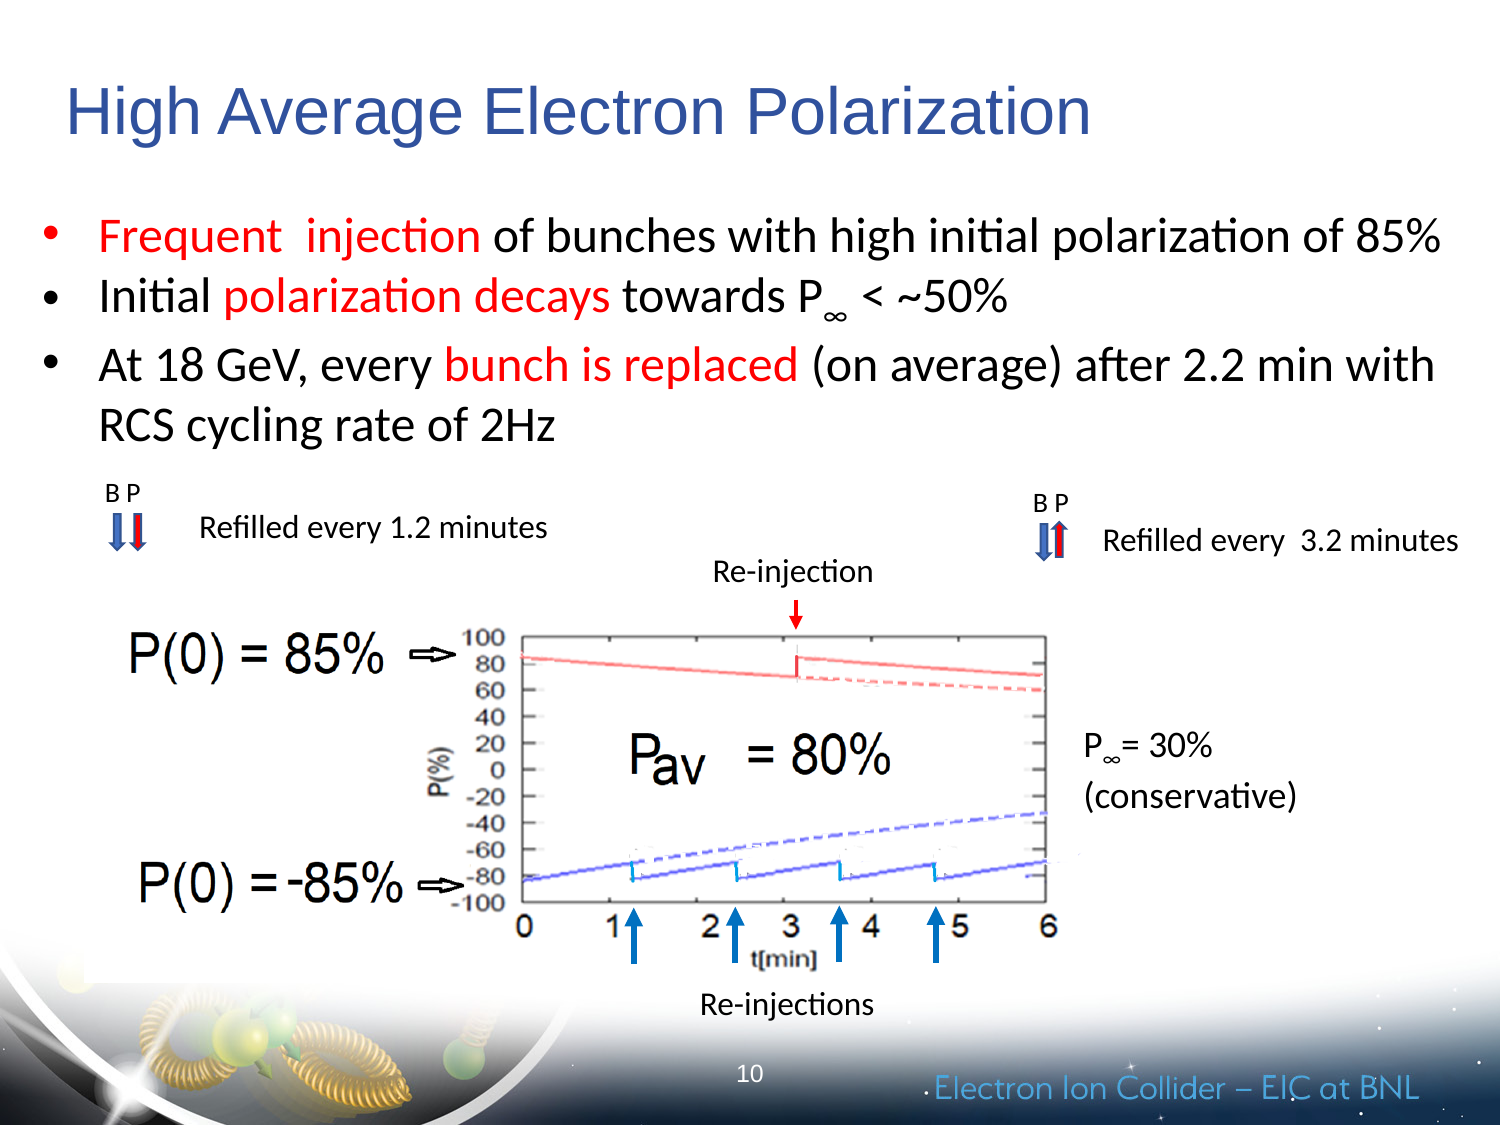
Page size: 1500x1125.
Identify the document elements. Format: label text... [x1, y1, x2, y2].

text_box Frequent injection of bunches with high initial polarization of 85% Initial polarization decays towards P∞ < ~50% At 18 GeV, every bunch is replaced (on average) after 2.2 min with RCS cycling rate of 2Hz [27, 195, 1500, 459]
title High Average Electron Polarization [50, 43, 1491, 182]
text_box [84, 466, 1500, 1044]
picture [0, 0, 1500, 1125]
slide_number 10 [496, 1044, 1004, 1103]
